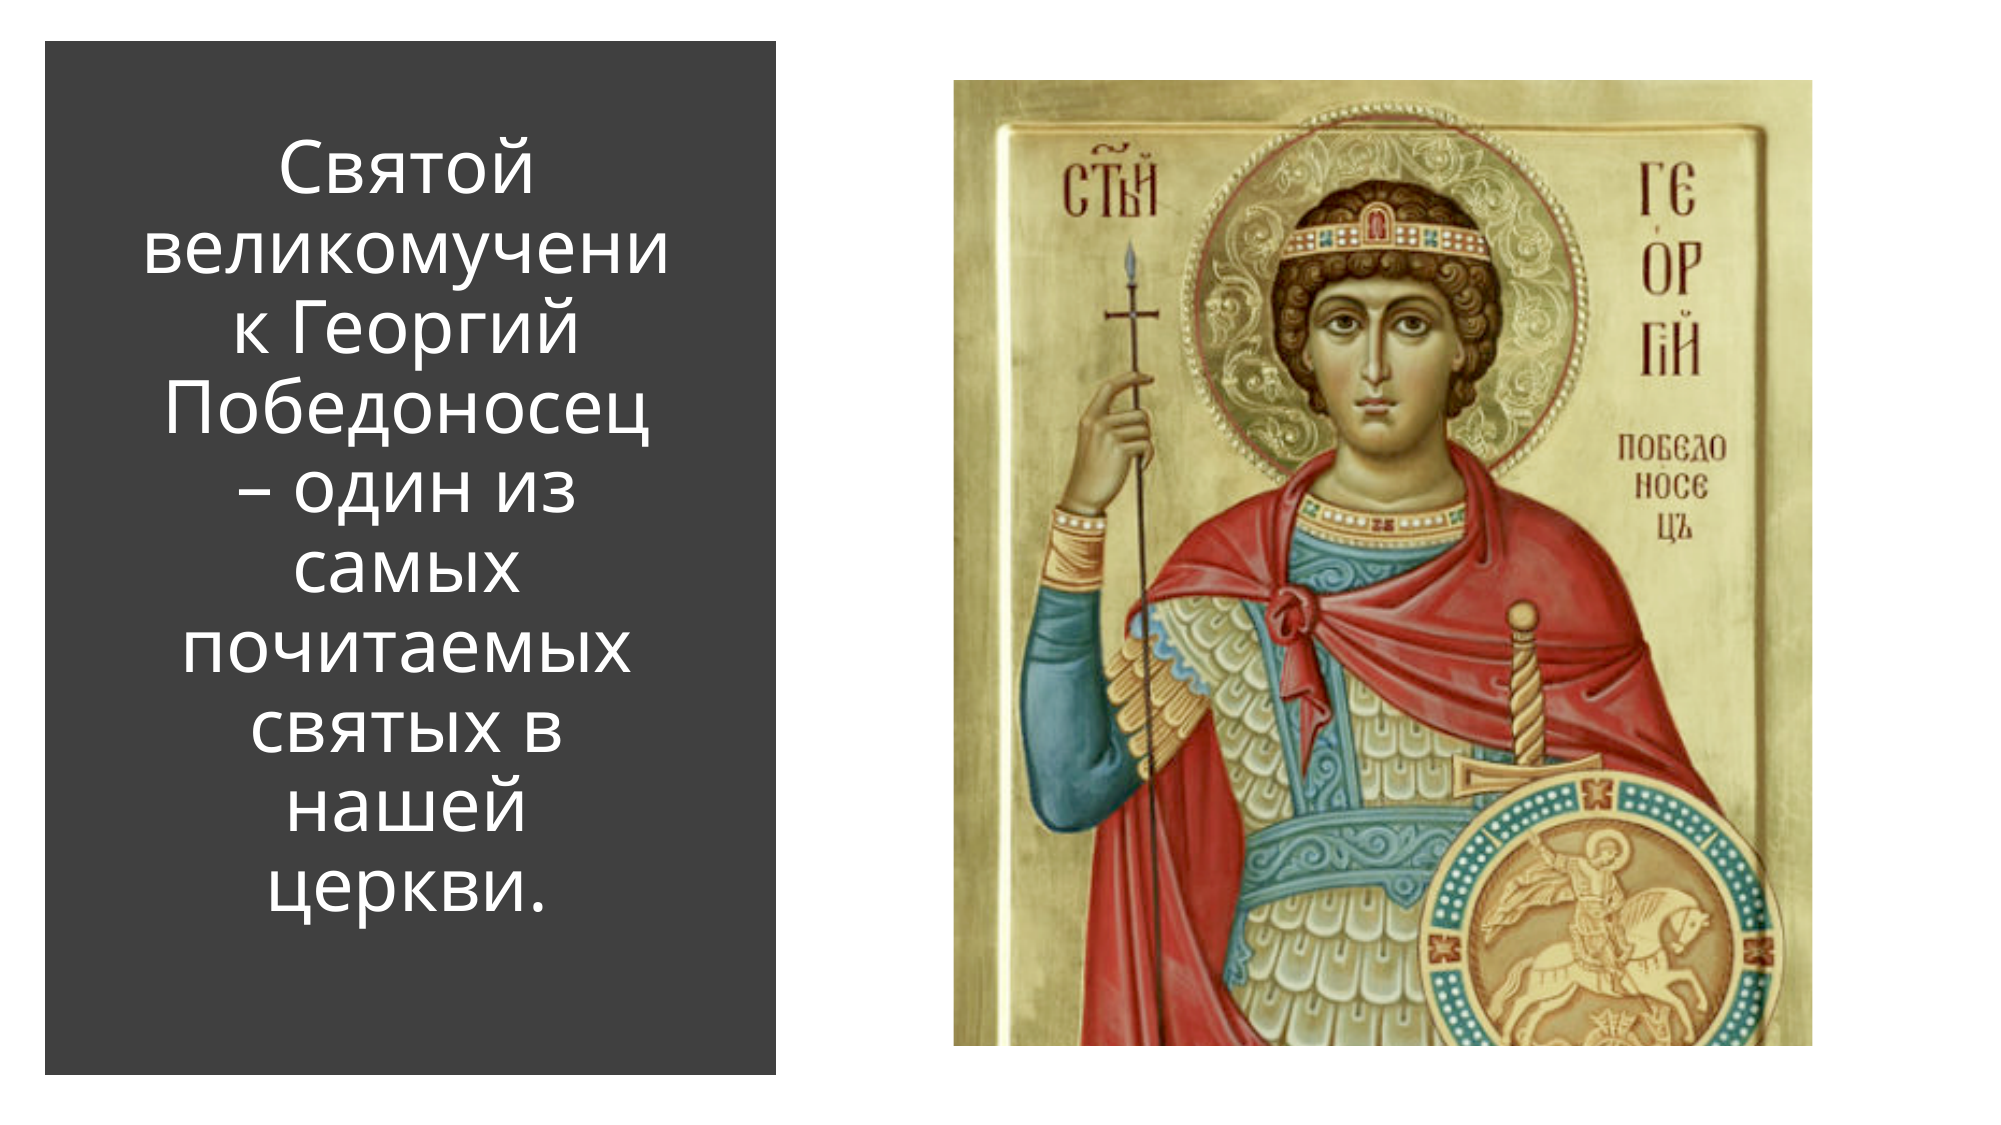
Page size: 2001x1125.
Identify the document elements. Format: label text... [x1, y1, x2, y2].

title Святой великомученик Георгий Победоносец – один из самых почитаемых святых в нашей церкви. [121, 121, 693, 936]
text_box [54, 50, 767, 1066]
picture [953, 80, 1813, 1046]
